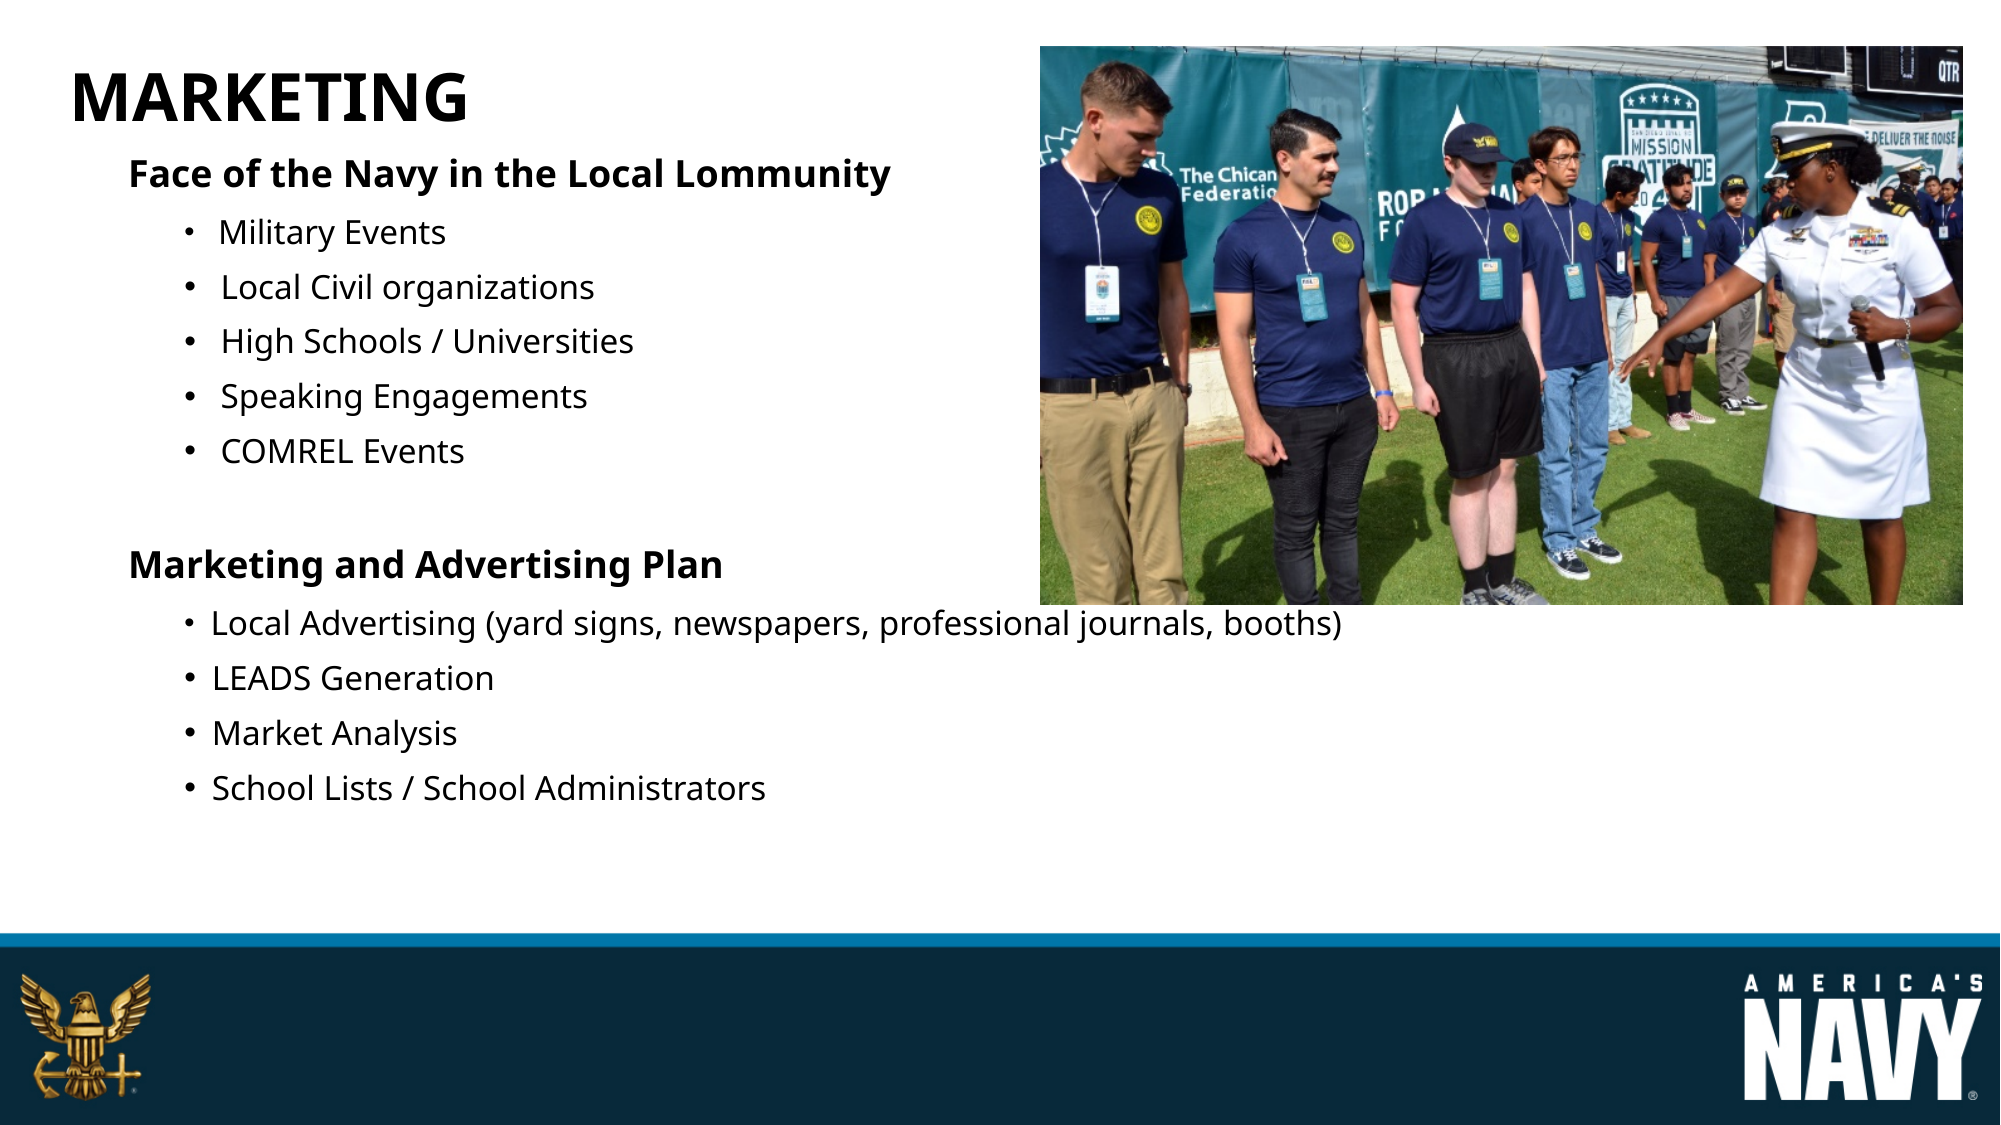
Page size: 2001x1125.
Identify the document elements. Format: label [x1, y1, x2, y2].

list [0, 0, 2000, 1125]
picture [1040, 46, 1963, 605]
